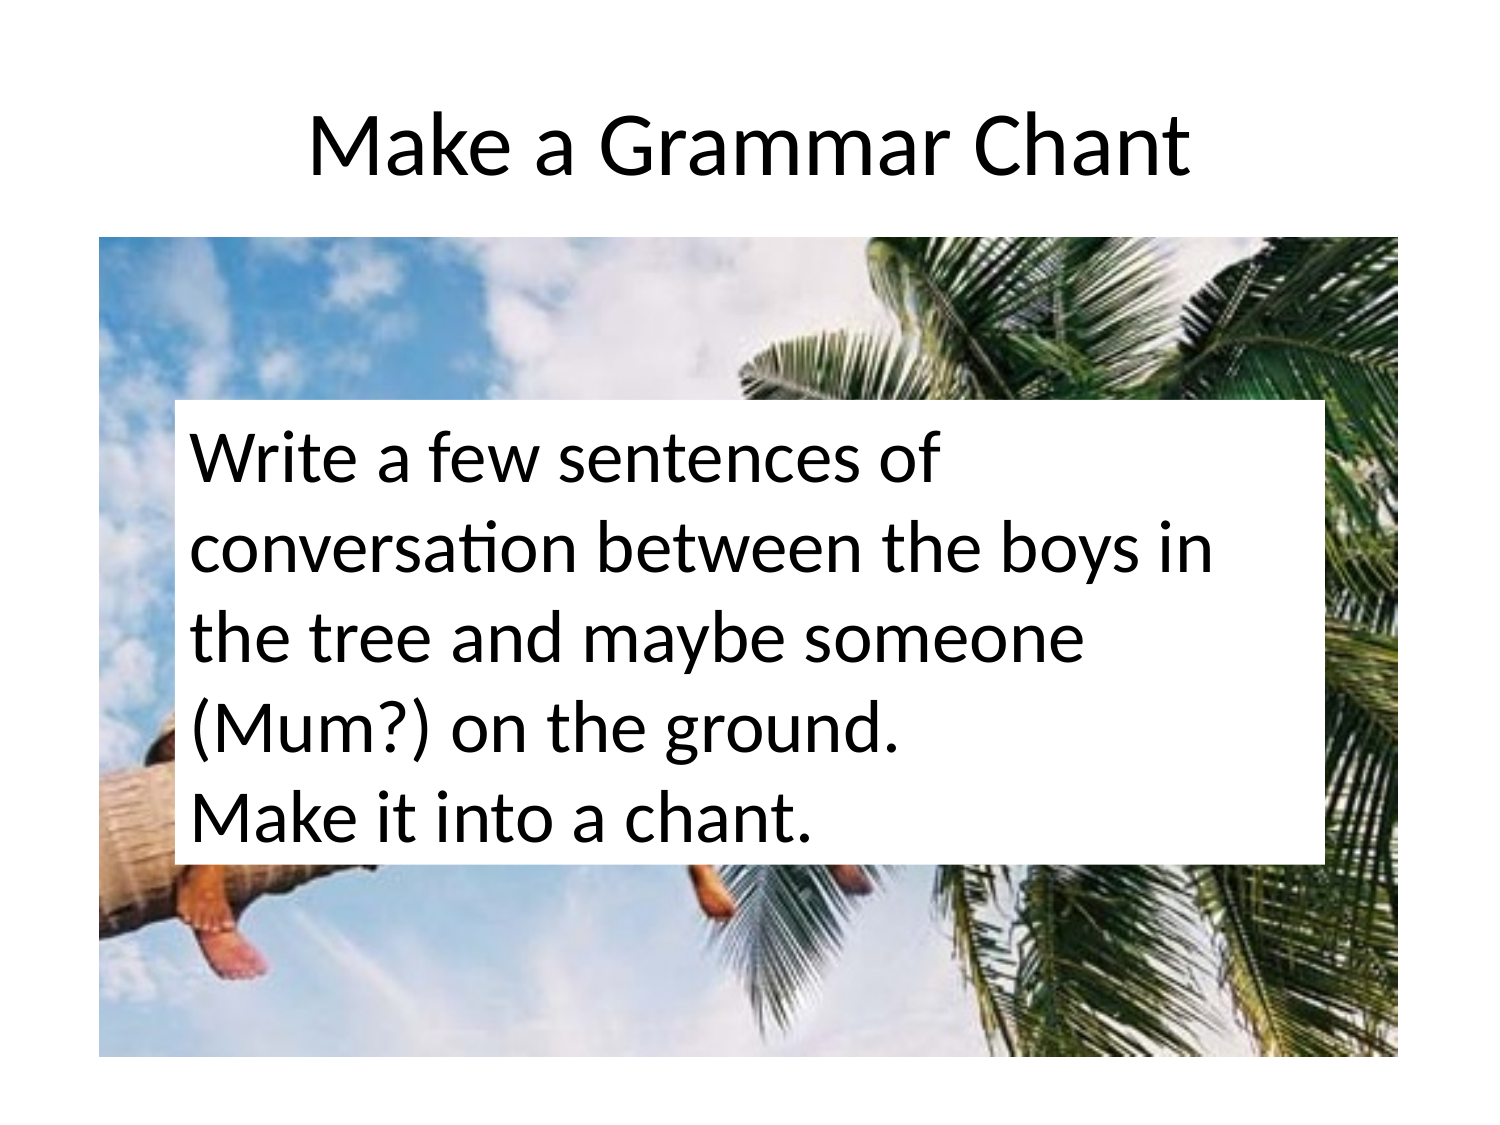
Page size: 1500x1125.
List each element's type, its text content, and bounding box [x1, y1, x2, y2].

title Make a Grammar Chant [75, 45, 1425, 233]
picture [99, 237, 1401, 1057]
